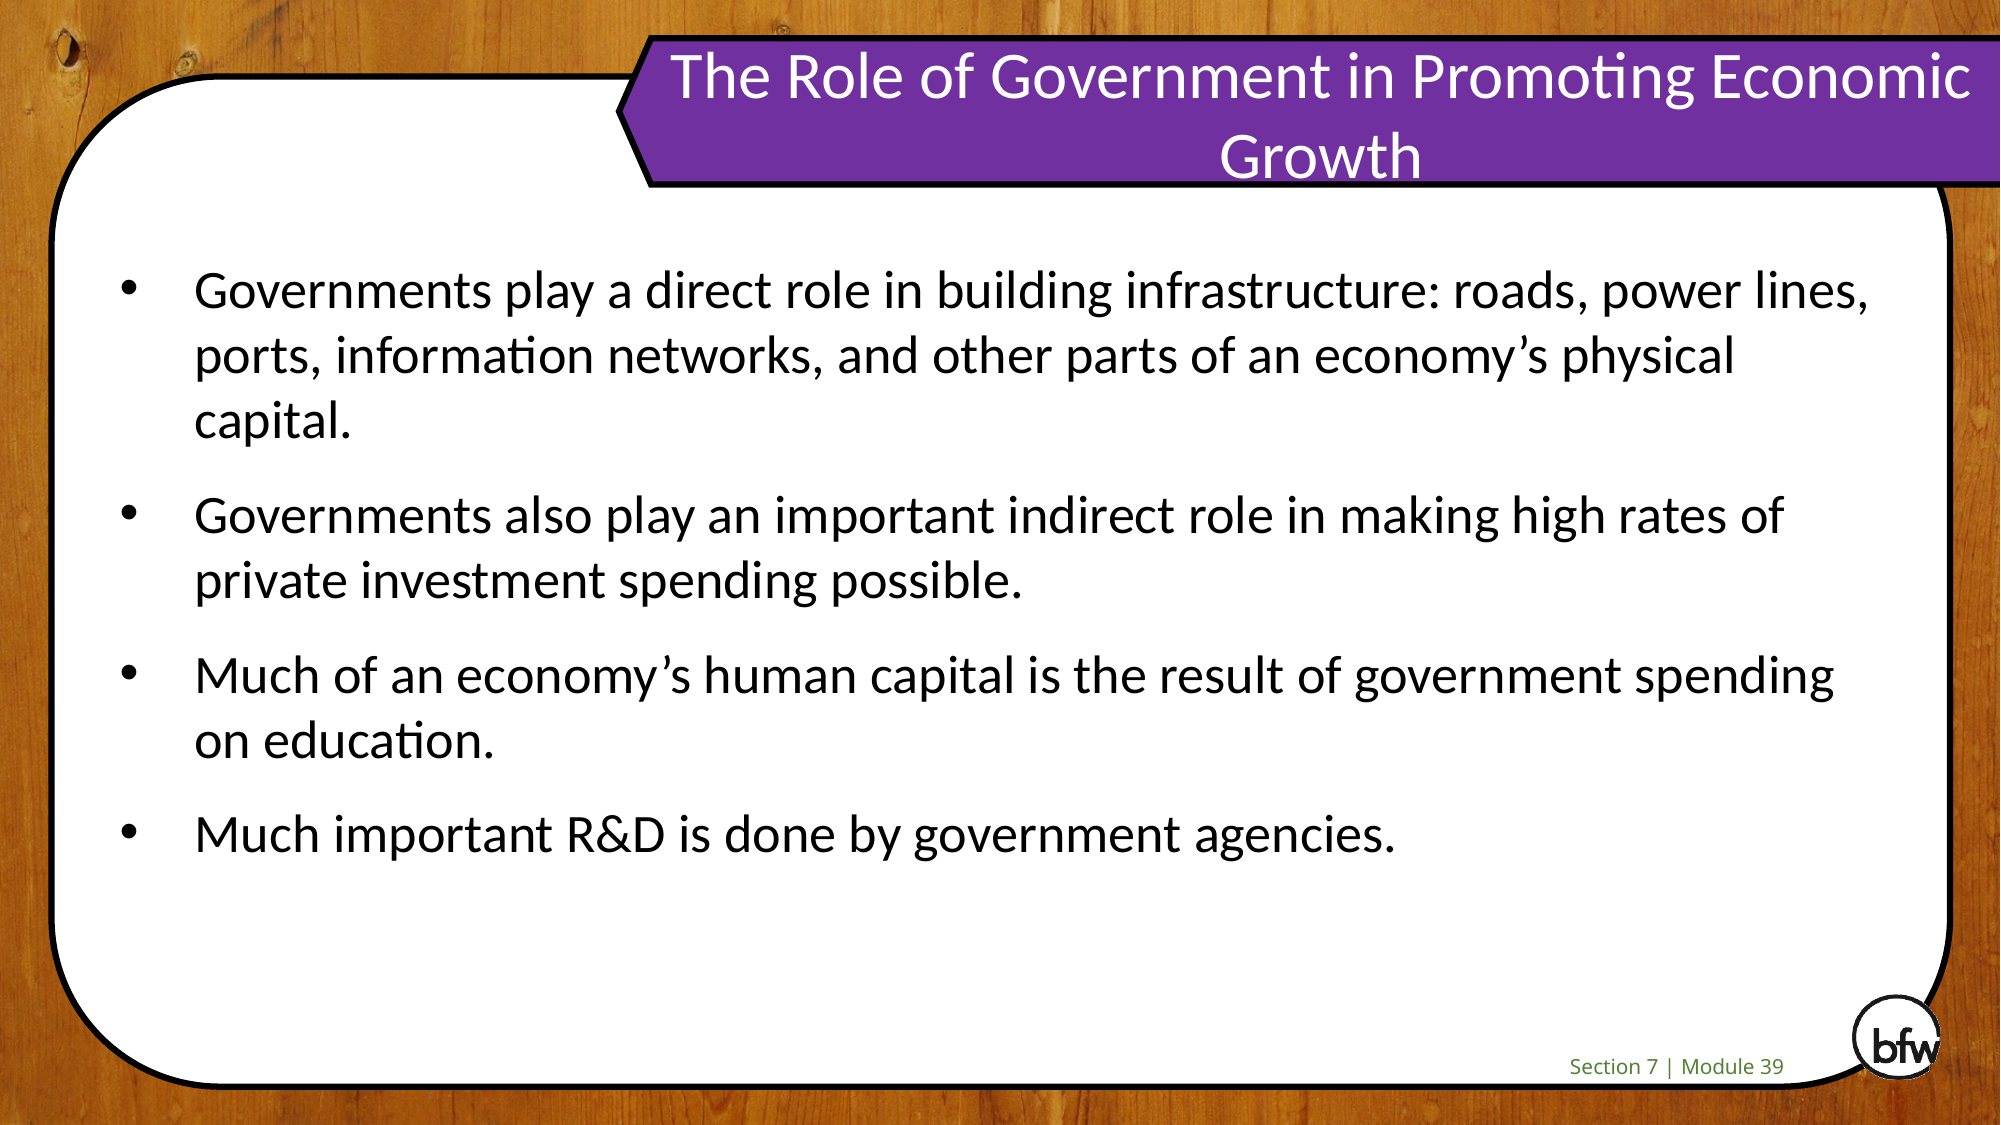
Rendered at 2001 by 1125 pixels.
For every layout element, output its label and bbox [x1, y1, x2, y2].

picture [1850, 992, 1943, 1082]
list [0, 0, 2000, 1125]
